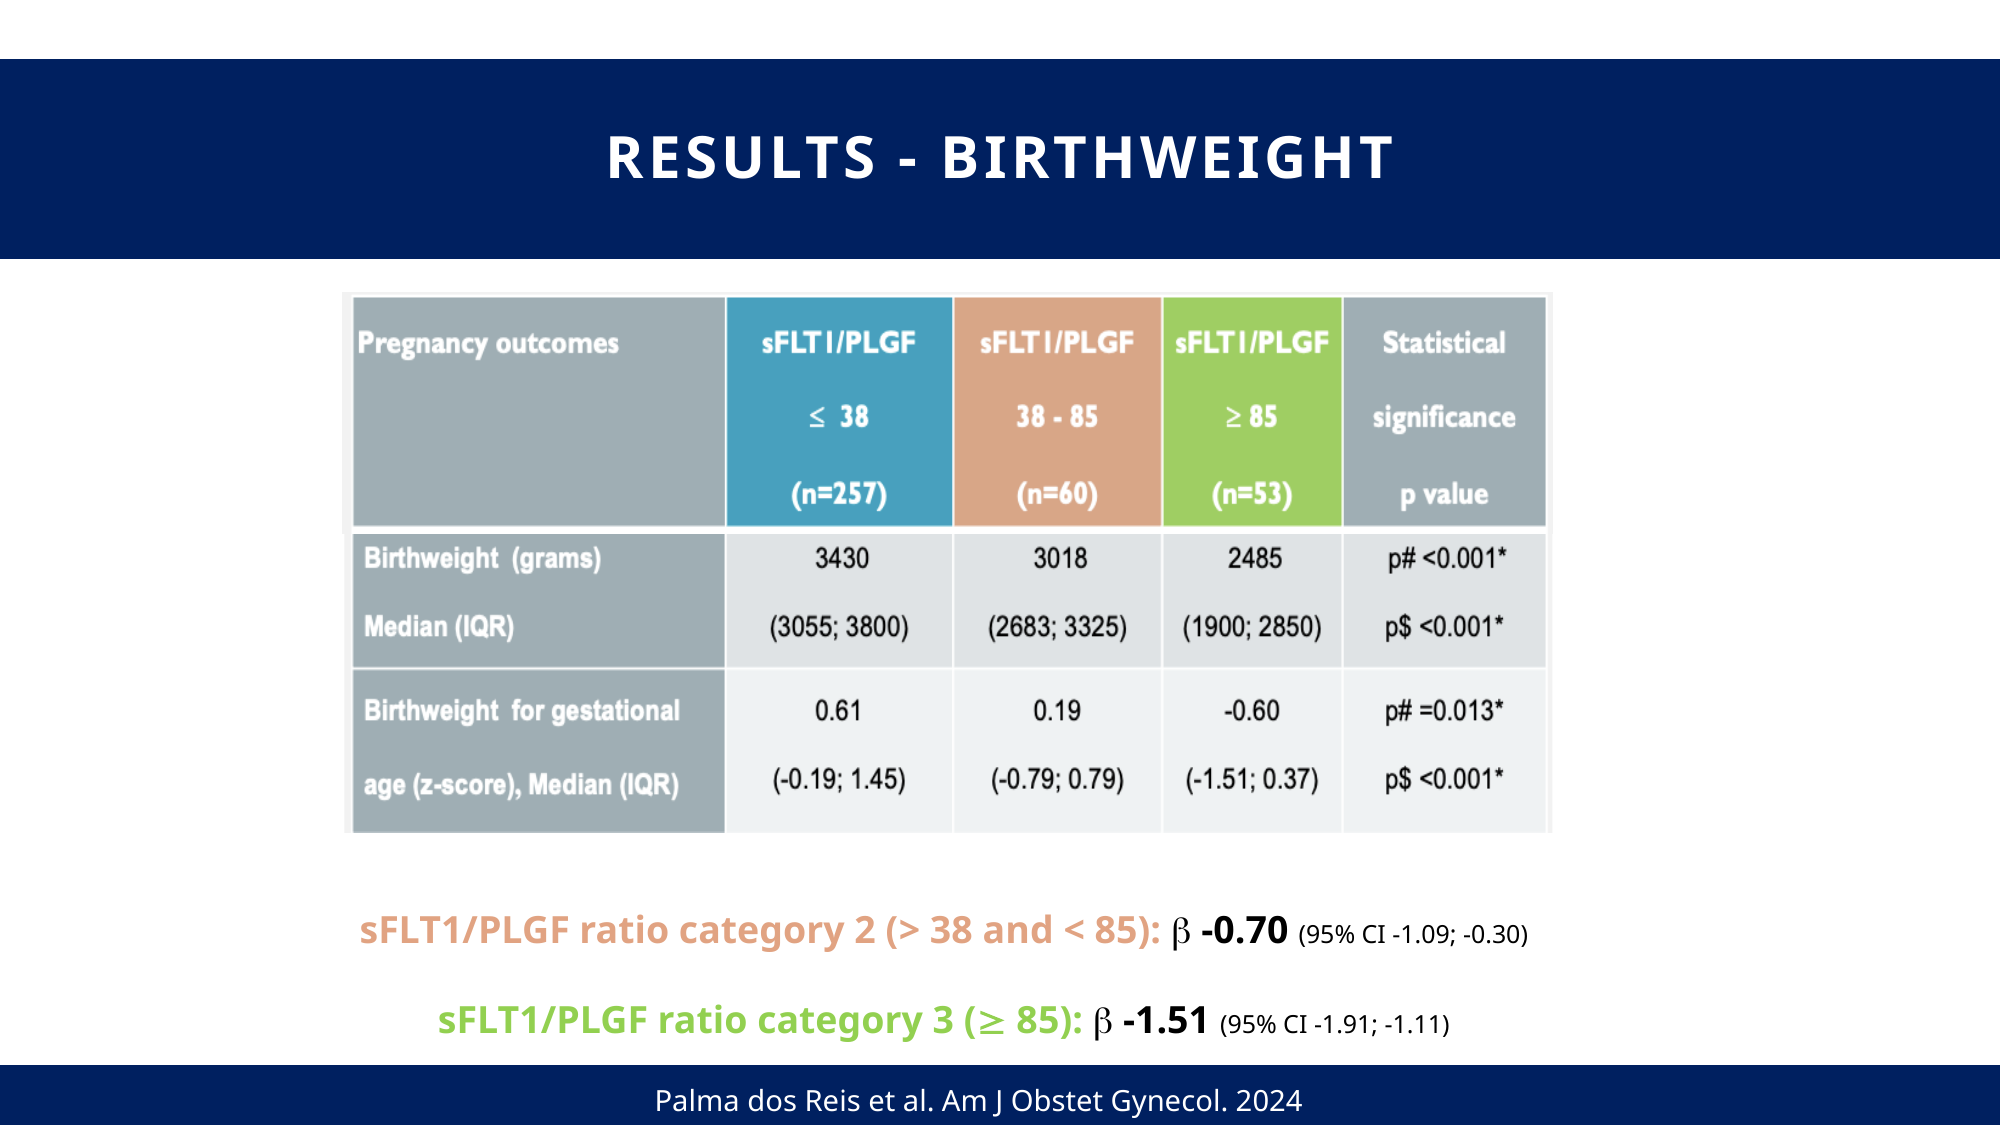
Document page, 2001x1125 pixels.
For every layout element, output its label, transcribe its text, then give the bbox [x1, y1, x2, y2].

title Results - birthweight [0, 59, 2000, 259]
text_box [0, 1064, 2000, 1125]
text_box Palma dos Reis et al. Am J Obstet Gynecol. 2024 [639, 1074, 1448, 1125]
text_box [341, 292, 1553, 833]
text_box sFLT1/PLGF ratio category 2 (> 38 and < 85):  -0.70 (95% CI -1.09; -0.30) sFLT1/PLGF ratio category 3 ( 85):  -1.51 (95% CI -1.91; -1.11) [289, 853, 1606, 1049]
